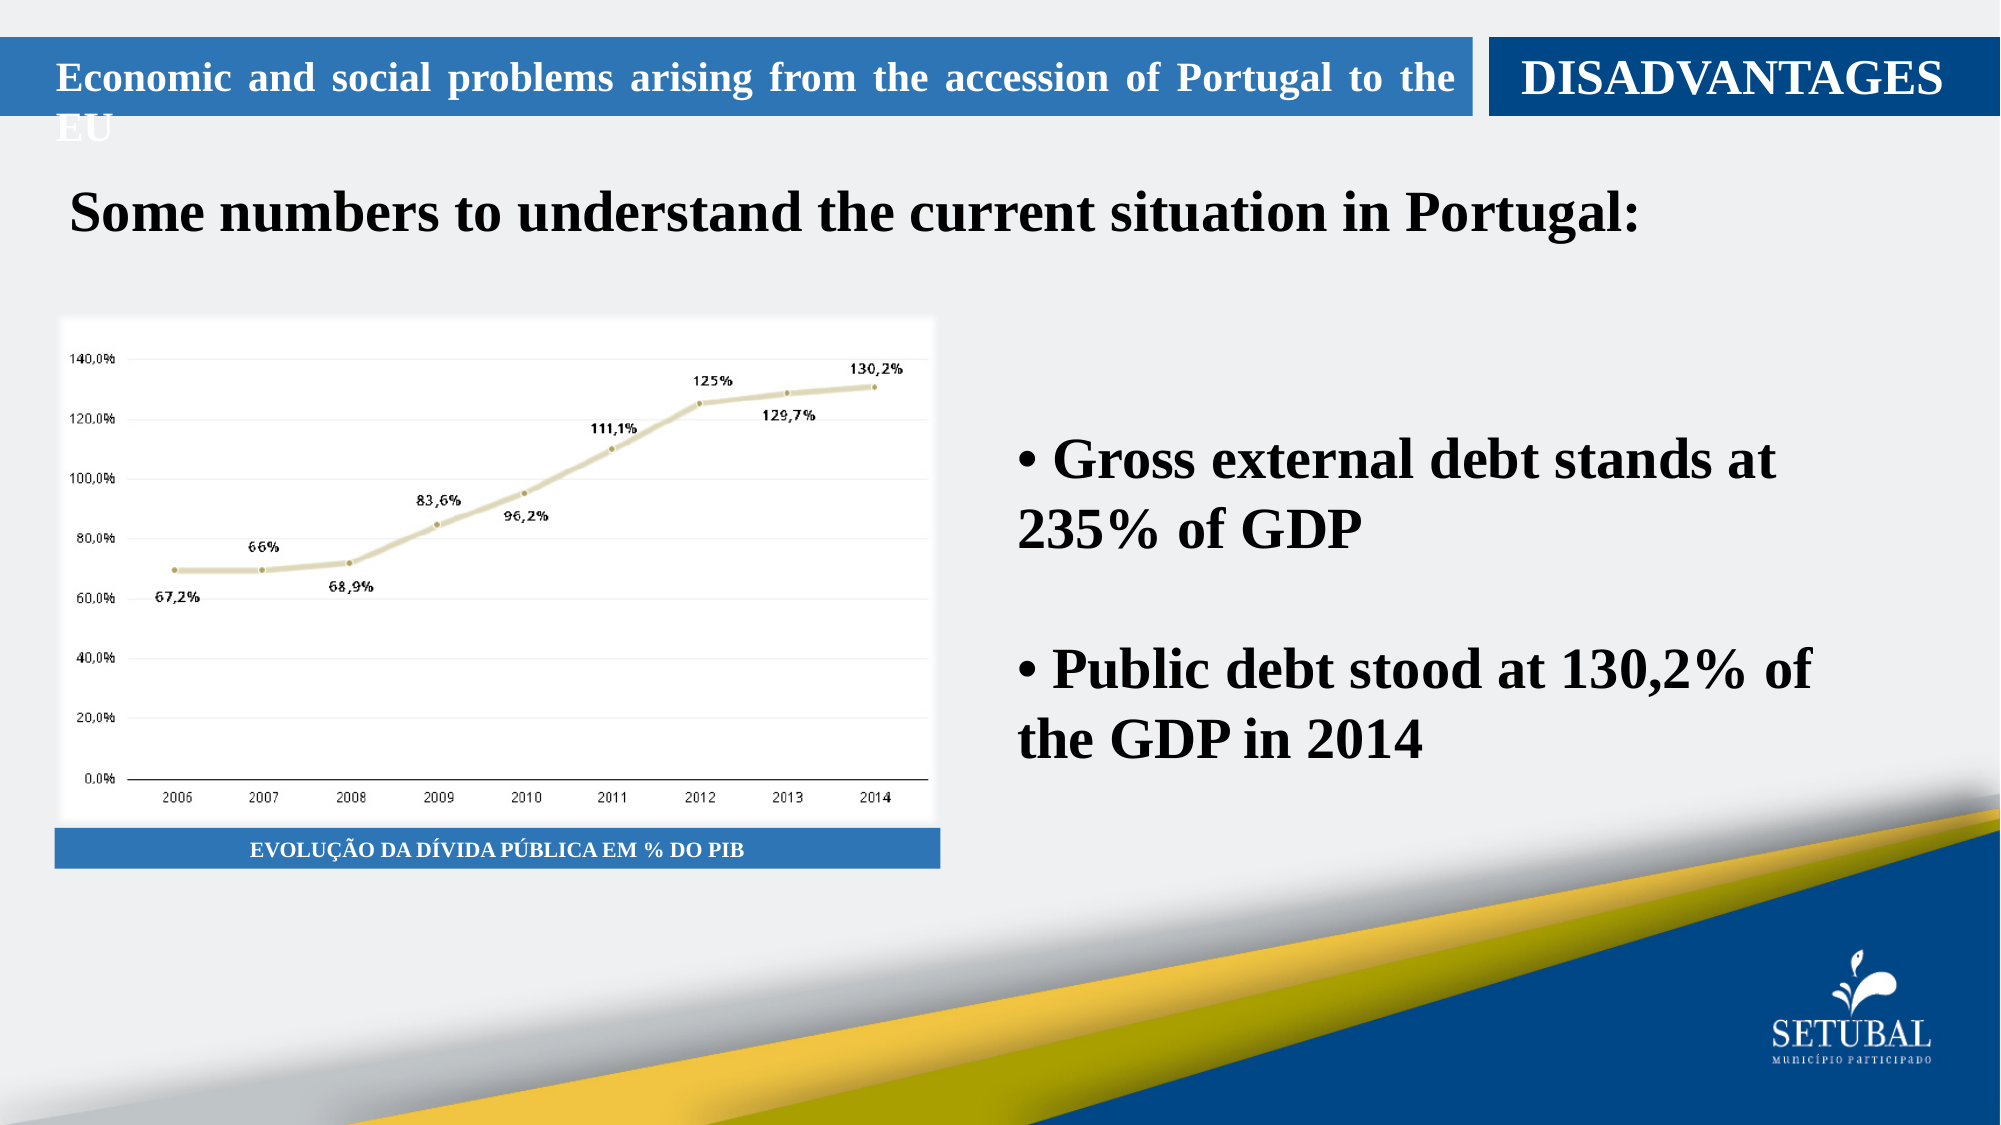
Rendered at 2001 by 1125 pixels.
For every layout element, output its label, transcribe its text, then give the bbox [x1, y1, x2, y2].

text_box [0, 36, 1474, 117]
picture [0, 0, 2001, 1125]
text_box DISADVANTAGES [1506, 37, 1966, 112]
text_box [1488, 36, 2000, 117]
text_box Economic and social problems arising from the accession of Portugal to the EU [41, 42, 1472, 157]
text_box • Gross external debt stands at 235% of GDP • Public debt stood at 130,2% of the GDP in 2014 [1002, 384, 1893, 778]
text_box EVOLUÇÃO DA DÍVIDA PÚBLICA EM % DO PIB [54, 828, 941, 869]
text_box Some numbers to understand the current situation in Portugal: [54, 166, 1950, 251]
